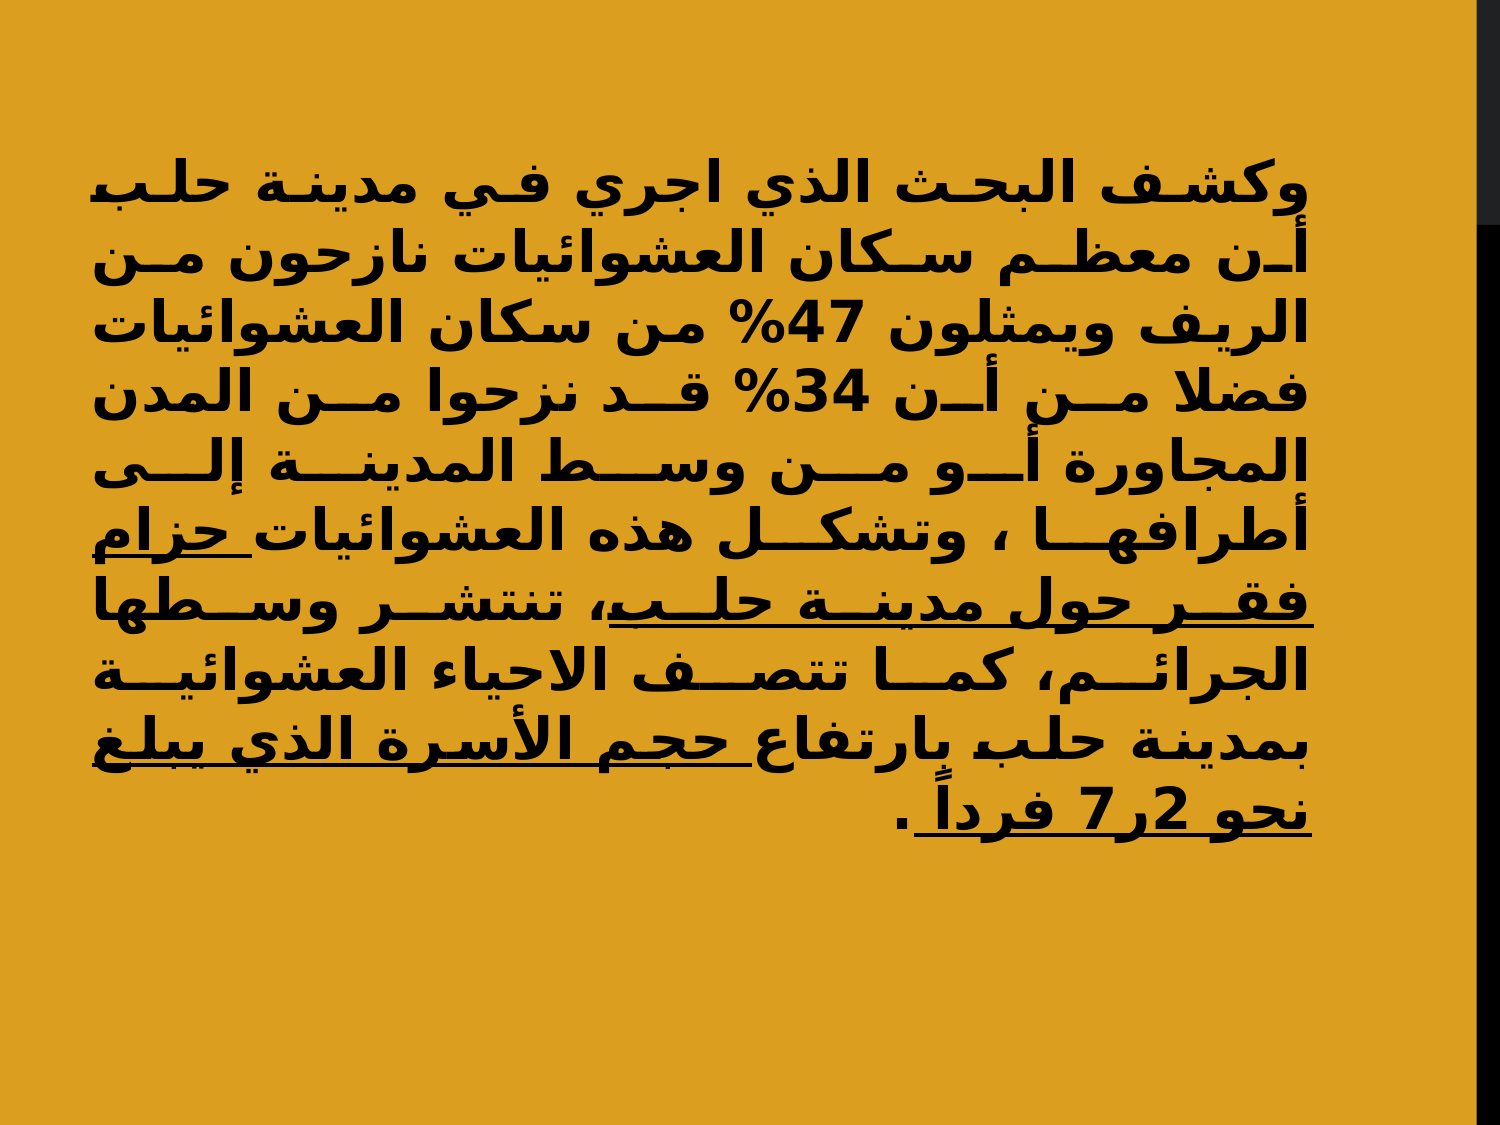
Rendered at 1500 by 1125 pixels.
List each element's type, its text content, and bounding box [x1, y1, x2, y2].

list وكشف البحث الذي اجري في مدينة حلب أن معظم سكان العشوائيات نازحون من الريف ويمثلون 47% من سكان العشوائيات فضلا من أن 34% قد نزحوا من المدن المجاورة أو من وسط المدينة إلى أطرافها ، وتشكل هذه العشوائيات حزام فقر حول مدينة حلب، تنتشر وسطها الجرائم، كما تتصف الاحياء العشوائية بمدينة حلب بارتفاع حجم الأسرة الذي يبلغ نحو 2ر7 فرداً . [76, 137, 1327, 855]
